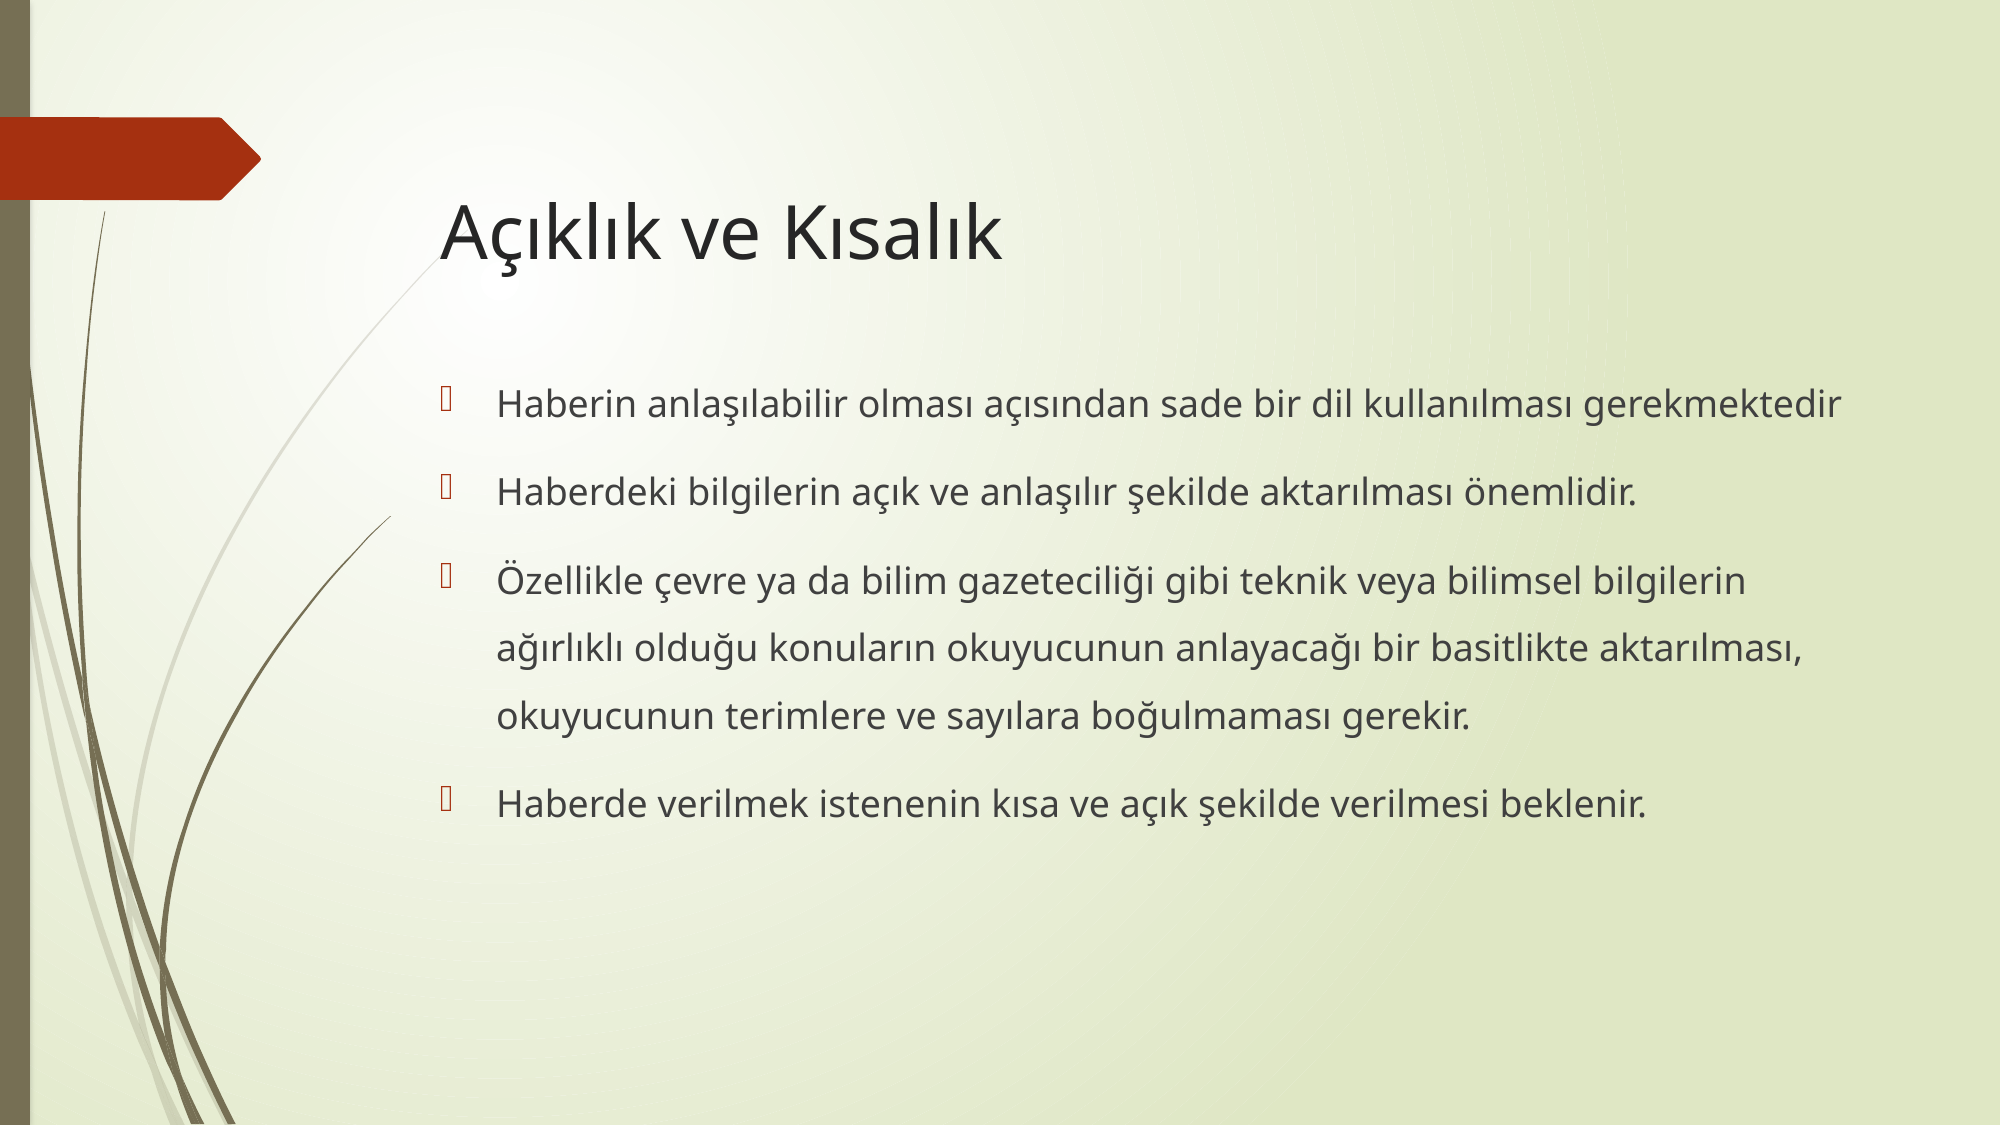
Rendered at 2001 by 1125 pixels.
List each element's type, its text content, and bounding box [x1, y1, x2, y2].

title Açıklık ve Kısalık [425, 177, 1888, 313]
list Haberin anlaşılabilir olması açısından sade bir dil kullanılması gerekmektedir Haberdeki bilgilerin açık ve anlaşılır şekilde aktarılması önemlidir. Özellikle çevre ya da bilim gazeteciliği gibi teknik veya bilimsel bilgilerin ağırlıklı olduğu konuların okuyucunun anlayacağı bir basitlikte aktarılması, okuyucunun terimlere ve sayılara boğulmaması gerekir. Haberde verilmek istenenin kısa ve açık şekilde verilmesi beklenir. [424, 350, 1888, 970]
